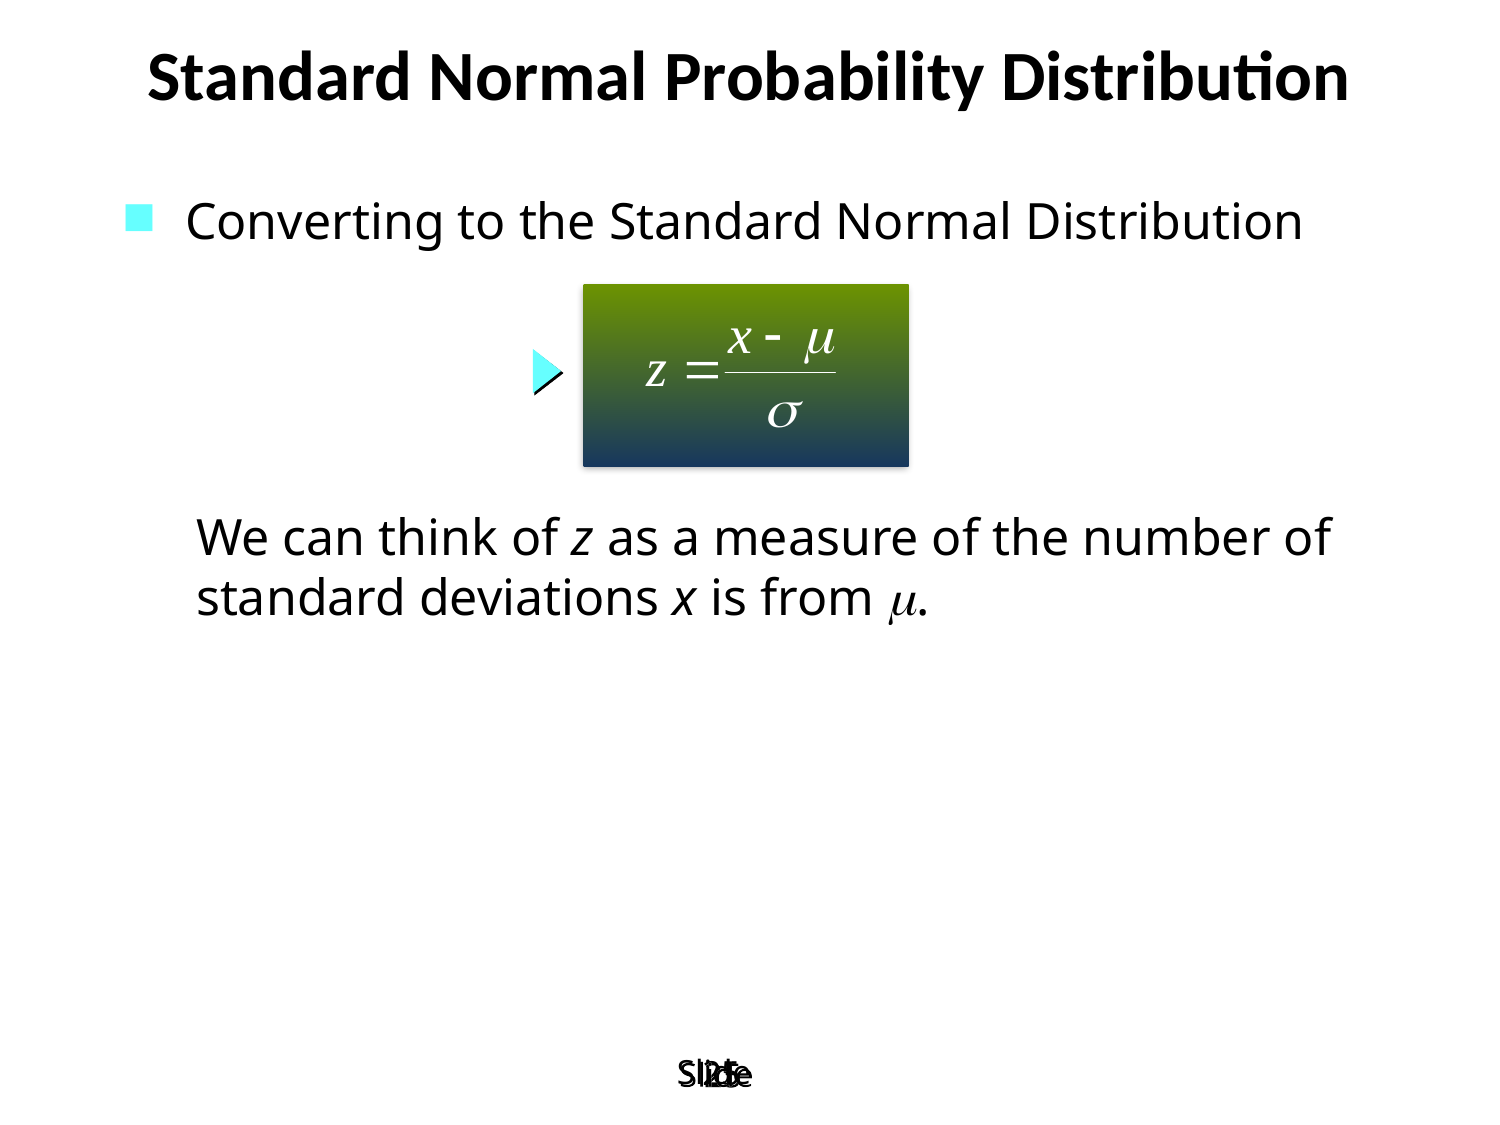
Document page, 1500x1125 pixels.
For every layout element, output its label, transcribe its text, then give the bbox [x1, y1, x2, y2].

text_box Converting to the Standard Normal Distribution [113, 181, 1389, 293]
text_box We can think of z as a measure of the number of standard deviations x is from . [181, 484, 1294, 647]
text_box [583, 284, 909, 467]
text_box [533, 351, 560, 392]
text_box Standard Normal Probability Distribution [112, 17, 1388, 128]
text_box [643, 308, 840, 432]
